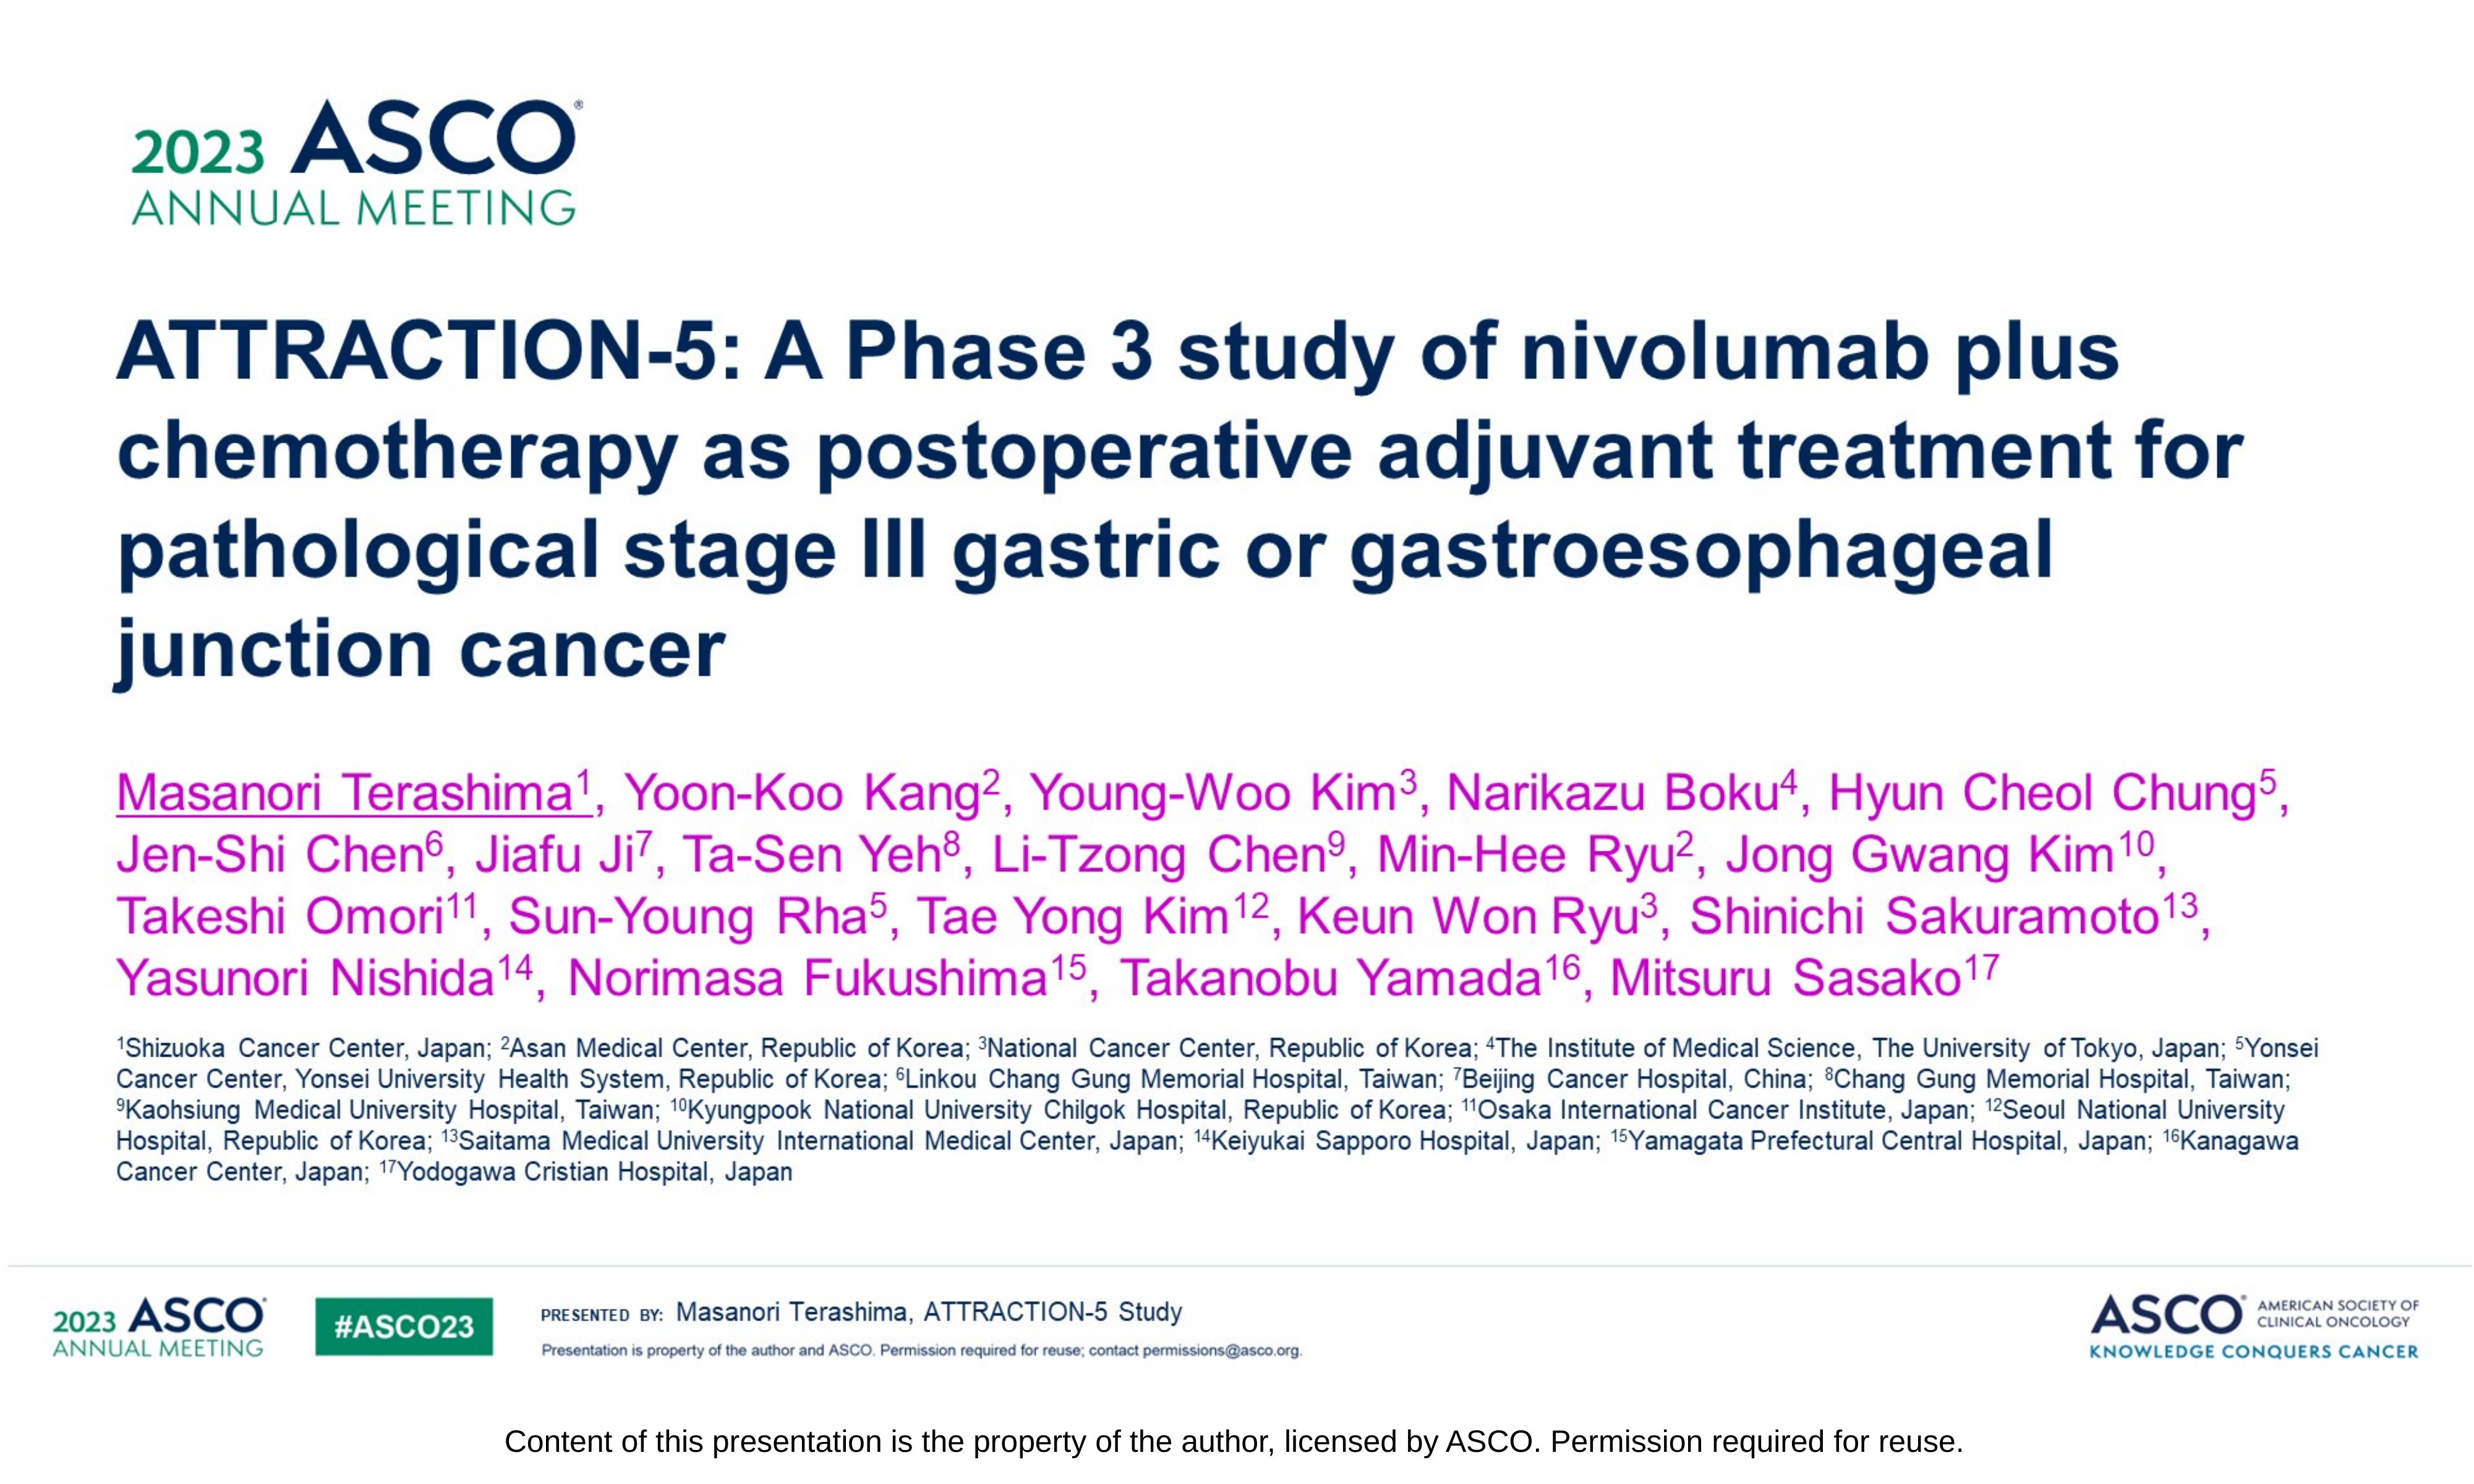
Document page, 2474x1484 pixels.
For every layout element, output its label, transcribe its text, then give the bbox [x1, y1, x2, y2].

picture [2, 0, 2472, 1389]
text_box Content of this presentation is the property of the author, licensed by ASCO. Permission required for reuse. [0, 1399, 2474, 1477]
